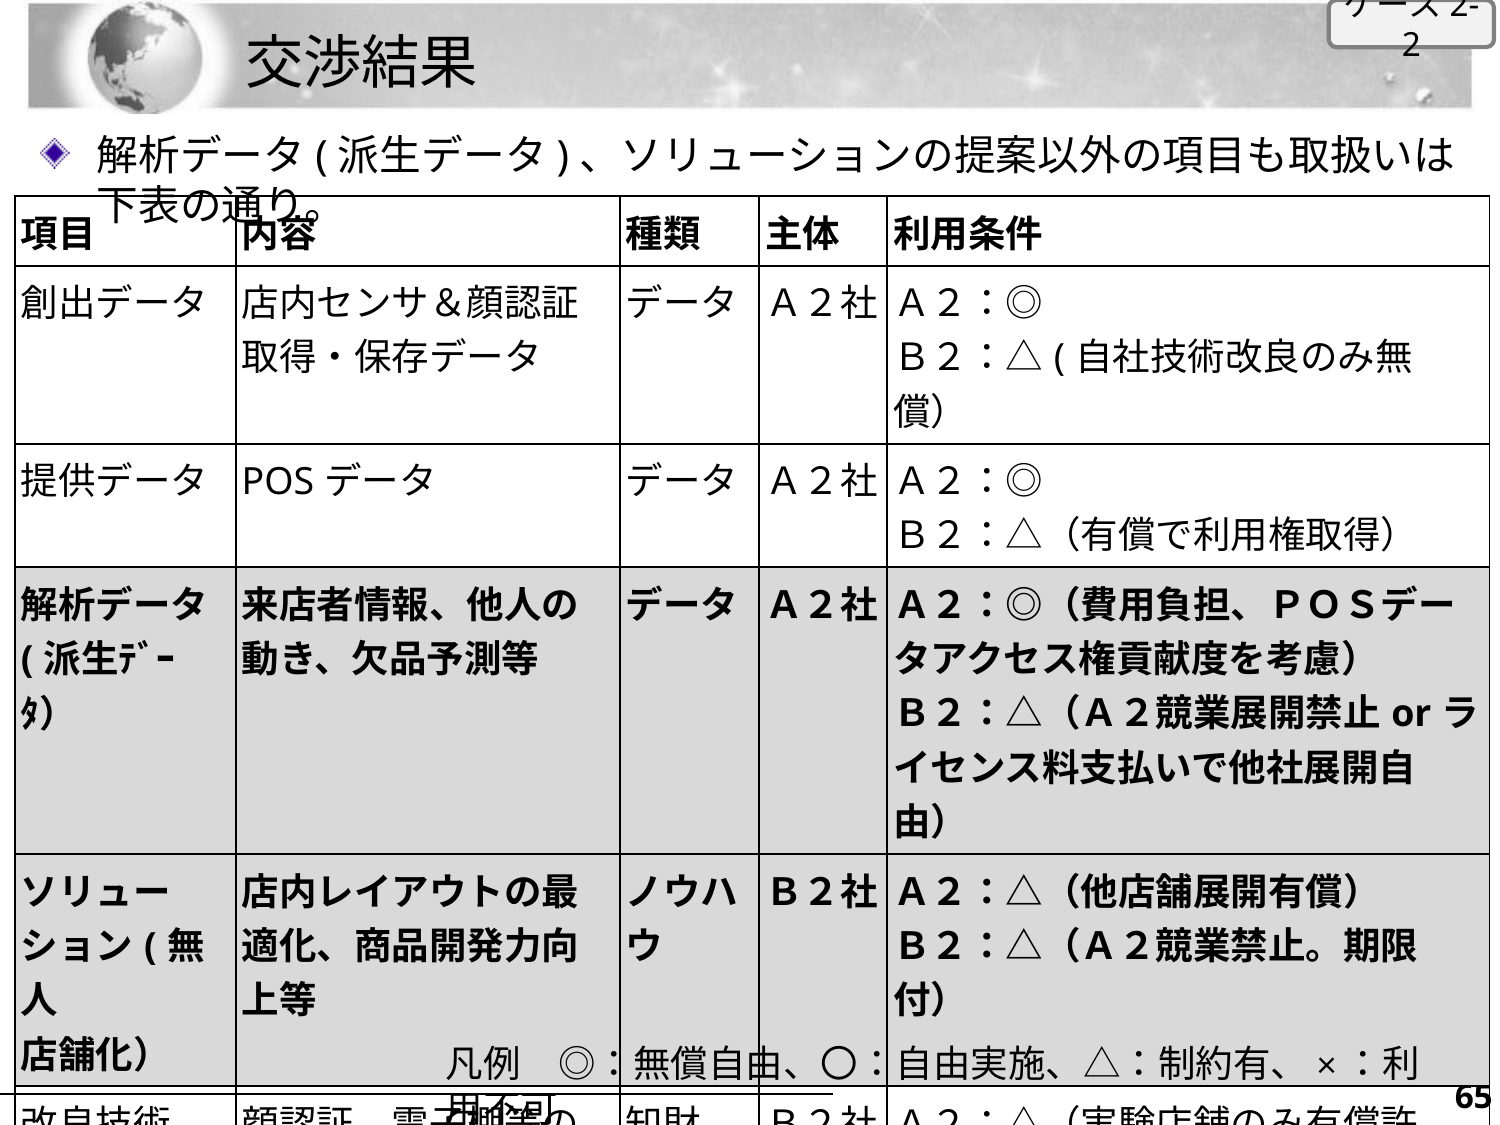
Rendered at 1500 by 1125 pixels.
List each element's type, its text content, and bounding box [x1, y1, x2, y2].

table_cell 改良技術 [16, 1087, 235, 1125]
text_box ケース2-2 [1326, 0, 1497, 50]
table_cell Ａ２：◎（費用負担、ＰＯＳデータアクセス権貢献度を考慮） Ｂ２：△（Ａ２競業展開禁止orライセンス料支払いで他社展開自由） [888, 568, 1489, 853]
table_cell Ａ２：◎ Ｂ２：△（有償で利用権取得） [888, 445, 1489, 566]
title 交渉結果 [230, 19, 1483, 102]
table_cell Ａ２社 [760, 568, 886, 853]
table_cell 来店者情報、他人の動き、欠品予測等 [237, 568, 619, 853]
slide_number 64 [1490, 1067, 1499, 1125]
table_cell データ [621, 568, 758, 853]
table_header 項目 [16, 197, 235, 265]
table_header 利用条件 [888, 197, 1489, 265]
table_cell 解析データ (派生ﾃﾞｰﾀ） [16, 568, 235, 853]
table_cell Ａ２：◎ Ｂ２：△(自社技術改良のみ無償） [888, 267, 1489, 443]
table_cell Ａ２：△（他店舗展開有償） Ｂ２：△（Ａ２競業禁止。期限付） [888, 855, 1489, 1085]
table_cell POSデータ [237, 445, 619, 566]
table_cell 提供データ [16, 445, 235, 566]
table_cell データ [621, 445, 758, 566]
table_header 種類 [621, 197, 758, 265]
table_cell Ａ２社 [760, 267, 886, 443]
table_cell Ａ２：△（実験店舗のみ有償許諾）Ｂ２：△（Ａ２競業禁止。期限付） [1437, 1087, 1489, 1125]
picture [40, 138, 70, 169]
table_cell 顔認証、電子棚等のIoT技術 [237, 1087, 431, 1125]
table_header 主体 [760, 197, 886, 265]
table_cell 創出データ [16, 267, 235, 443]
table_cell 店内センサ＆顔認証取得・保存データ [237, 267, 619, 443]
text_box 凡例 ◎：無償自由、〇：自由実施、△：制約有、×：利用不可 [431, 1032, 1437, 1125]
list 解析データ(派生データ)、ソリューションの提案以外の項目も取扱いは下表の通り。 [25, 121, 1495, 177]
table_cell データ [621, 267, 758, 443]
table_cell Ｂ２社 [760, 855, 886, 1032]
table_cell 店内レイアウトの最適化、商品開発力向上等 [237, 855, 619, 1085]
table_cell Ａ２社 [760, 445, 886, 566]
table_header 内容 [237, 197, 619, 265]
table_cell ソリューション(無人 店舗化） [16, 855, 235, 1085]
table_cell ノウハウ [621, 855, 758, 1032]
